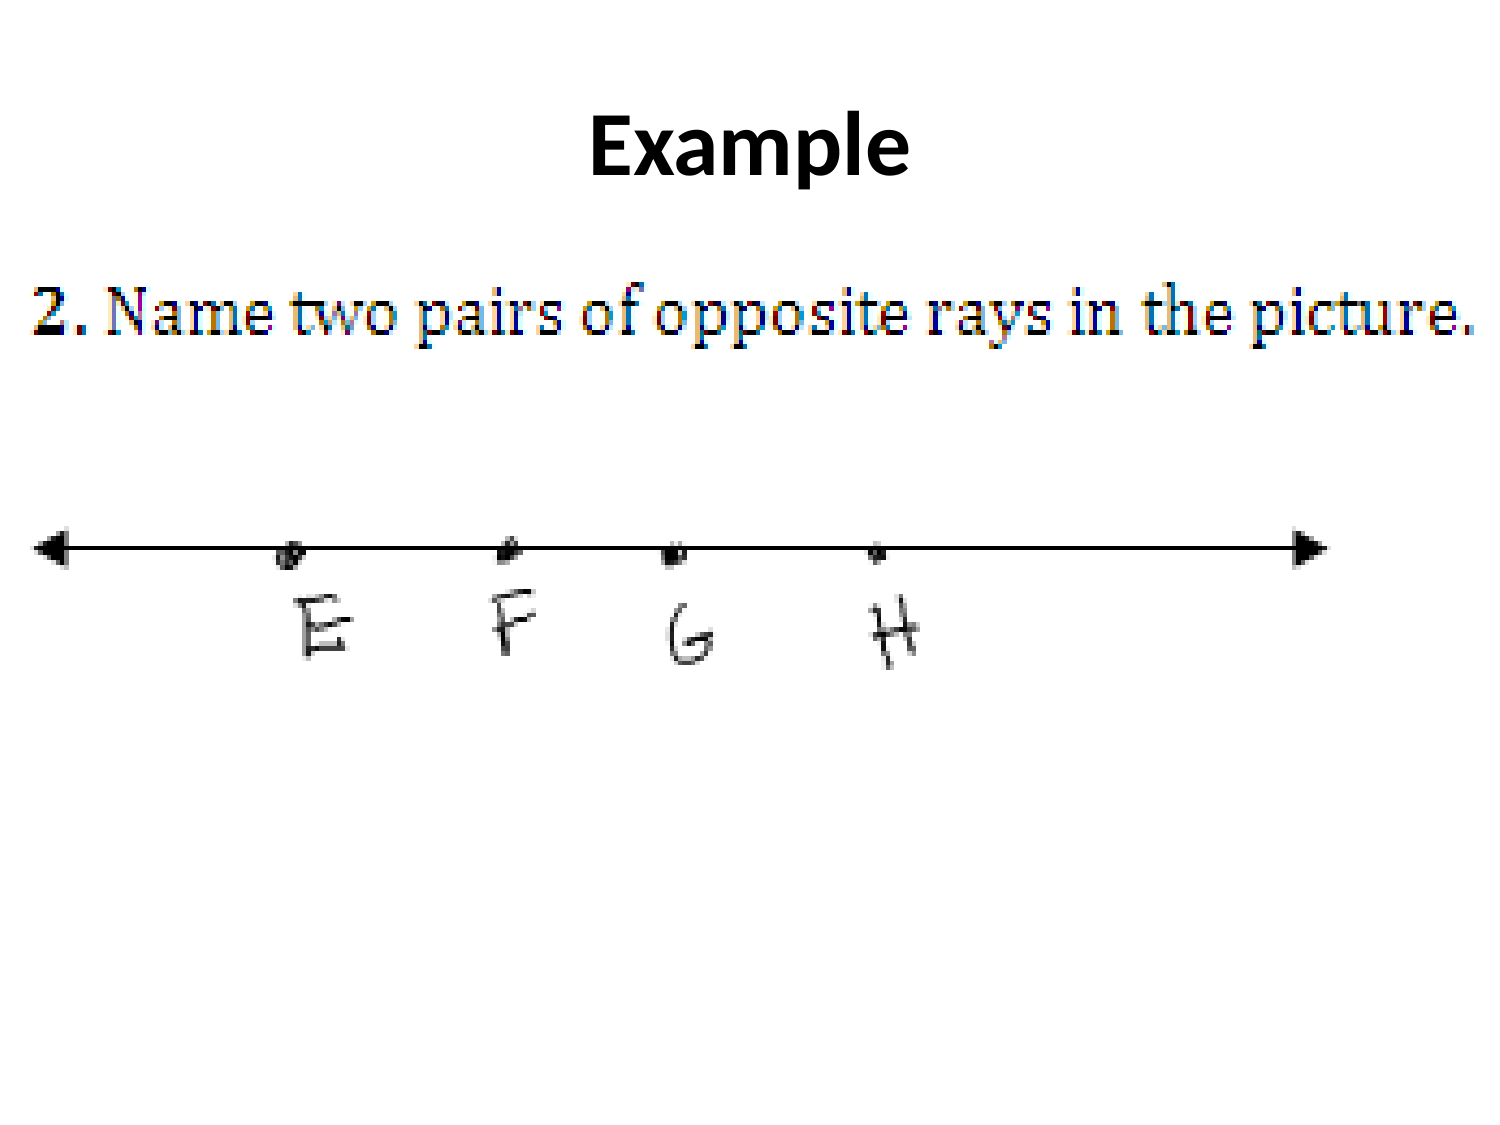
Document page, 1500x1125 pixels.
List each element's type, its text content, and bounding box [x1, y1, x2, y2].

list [0, 249, 1500, 709]
title Example [75, 45, 1425, 233]
